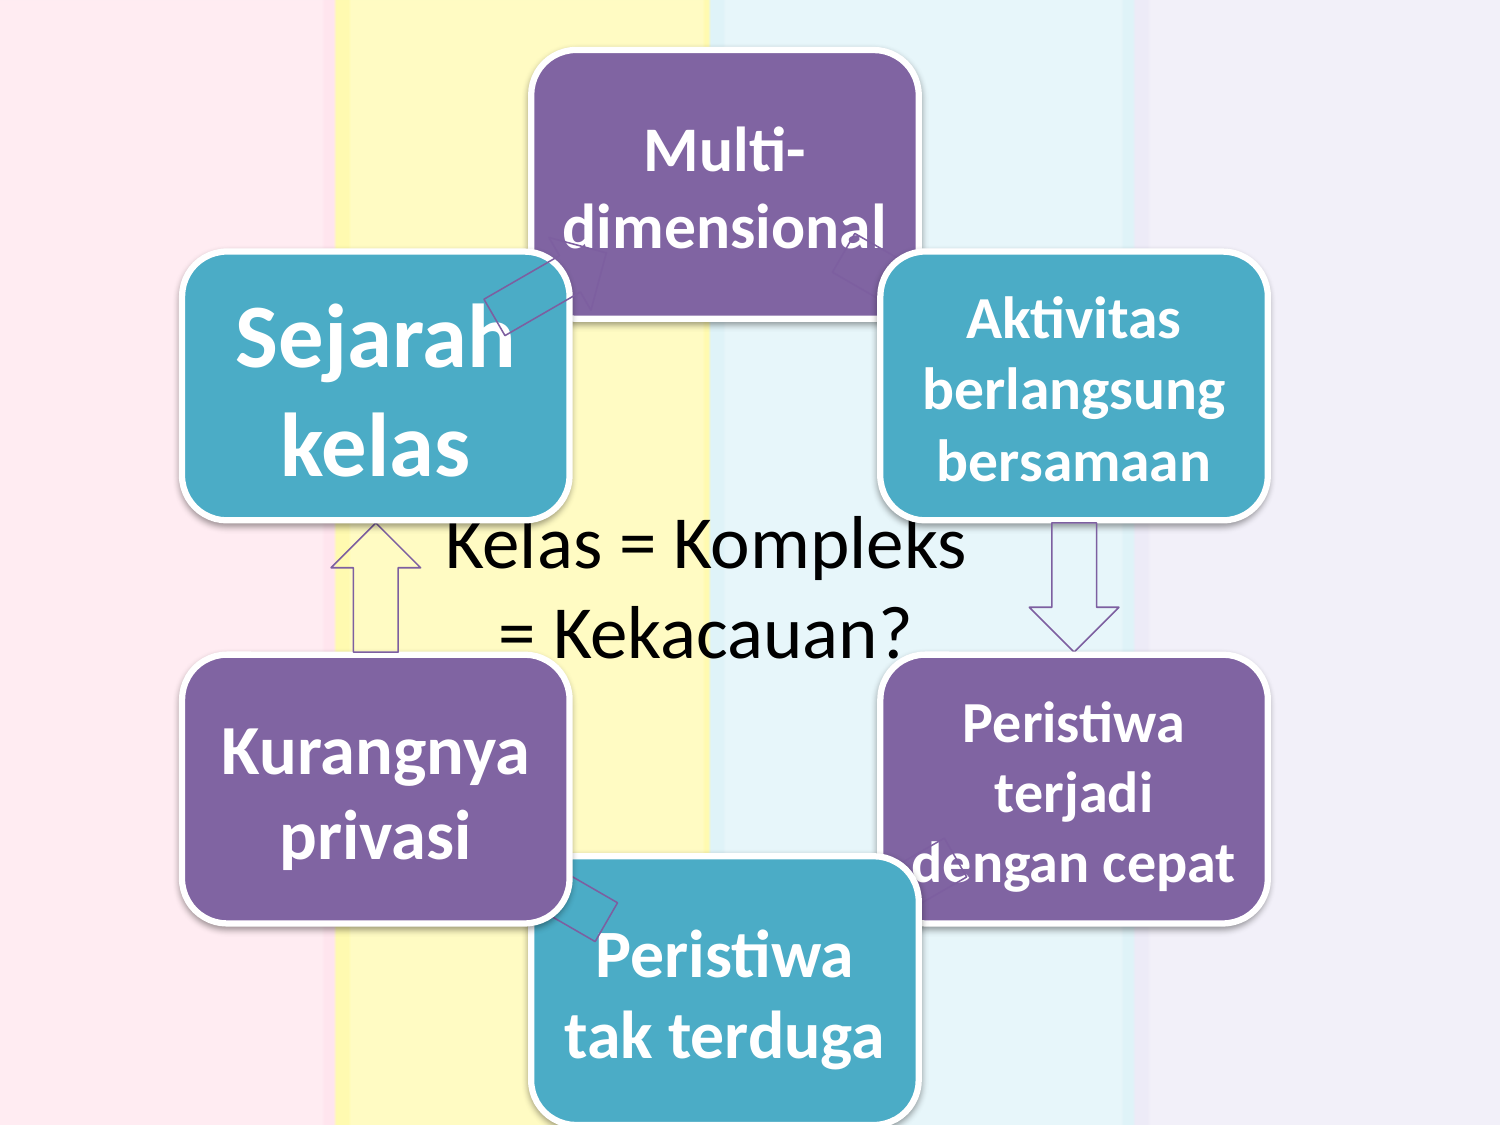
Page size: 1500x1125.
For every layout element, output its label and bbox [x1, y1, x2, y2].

list [0, 49, 1500, 1125]
